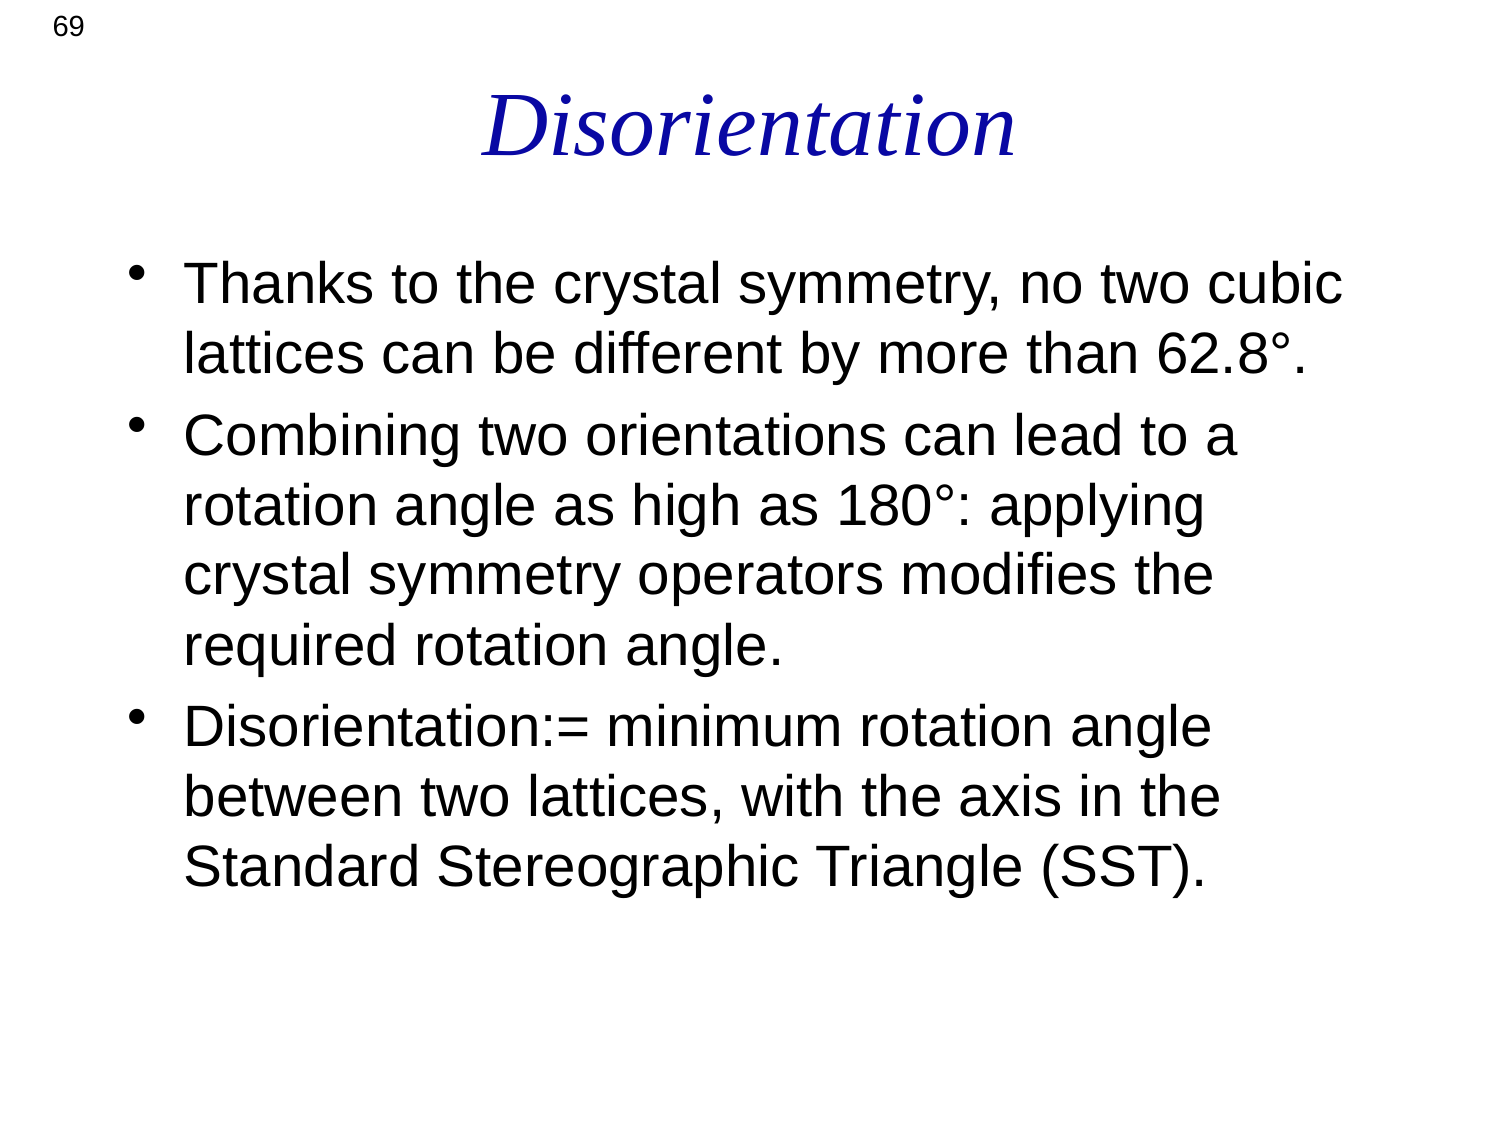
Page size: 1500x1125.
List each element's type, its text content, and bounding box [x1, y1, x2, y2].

slide_number 69 [0, 0, 101, 51]
title Disorientation [112, 24, 1388, 213]
list Thanks to the crystal symmetry, no two cubic lattices can be different by more than 62.8°. Combining two orientations can lead to a rotation angle as high as 180°: applying crystal symmetry operators modifies the required rotation angle. Disorientation:= minimum rotation angle between two lattices, with the axis in the Standard Stereographic Triangle (SST). [112, 237, 1388, 913]
